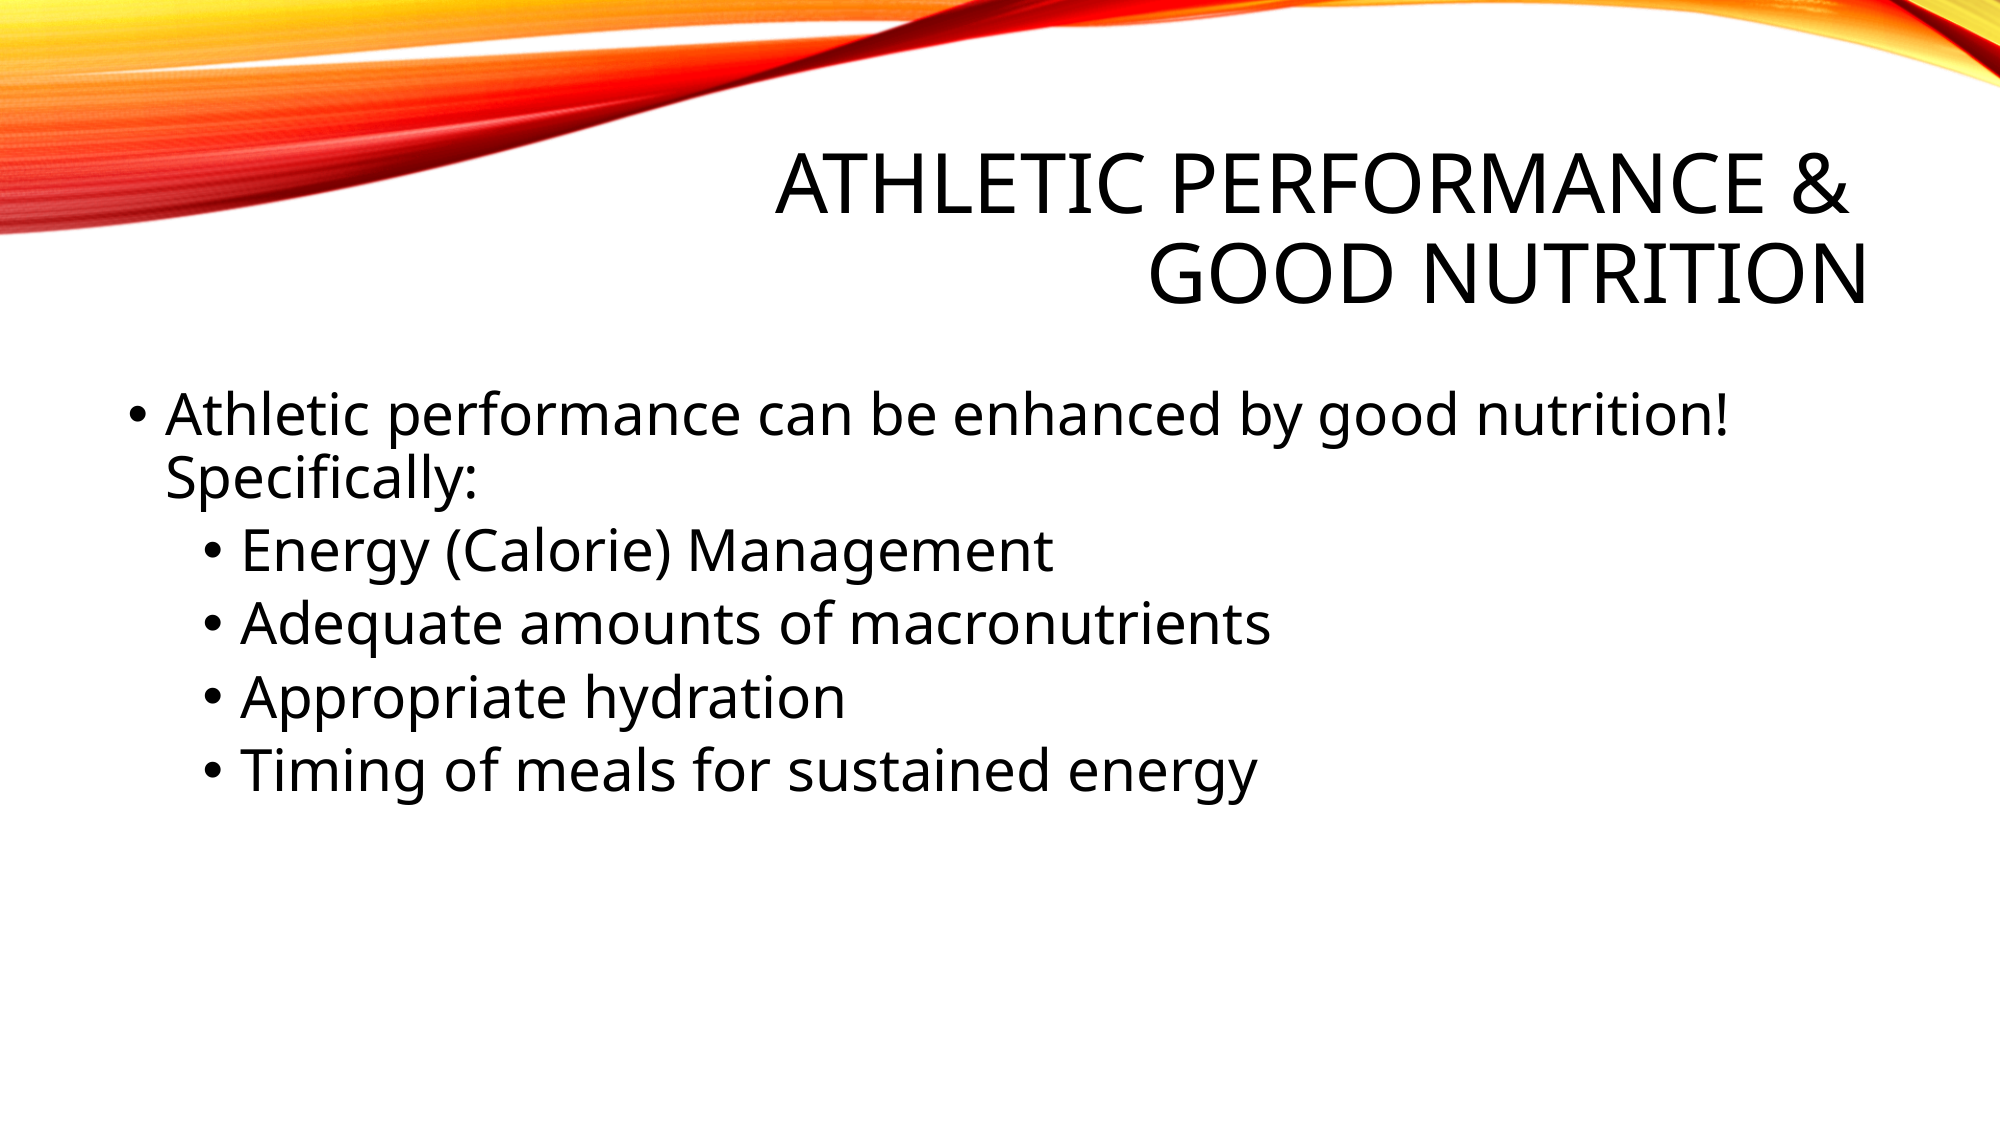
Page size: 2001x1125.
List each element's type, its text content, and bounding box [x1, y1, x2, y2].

picture [0, 0, 2000, 237]
list Athletic performance can be enhanced by good nutrition! Specifically: Energy (Calorie) Management Adequate amounts of macronutrients Appropriate hydration Timing of meals for sustained energy [112, 377, 1888, 1038]
title Athletic performance & good nutrition [453, 125, 1888, 338]
